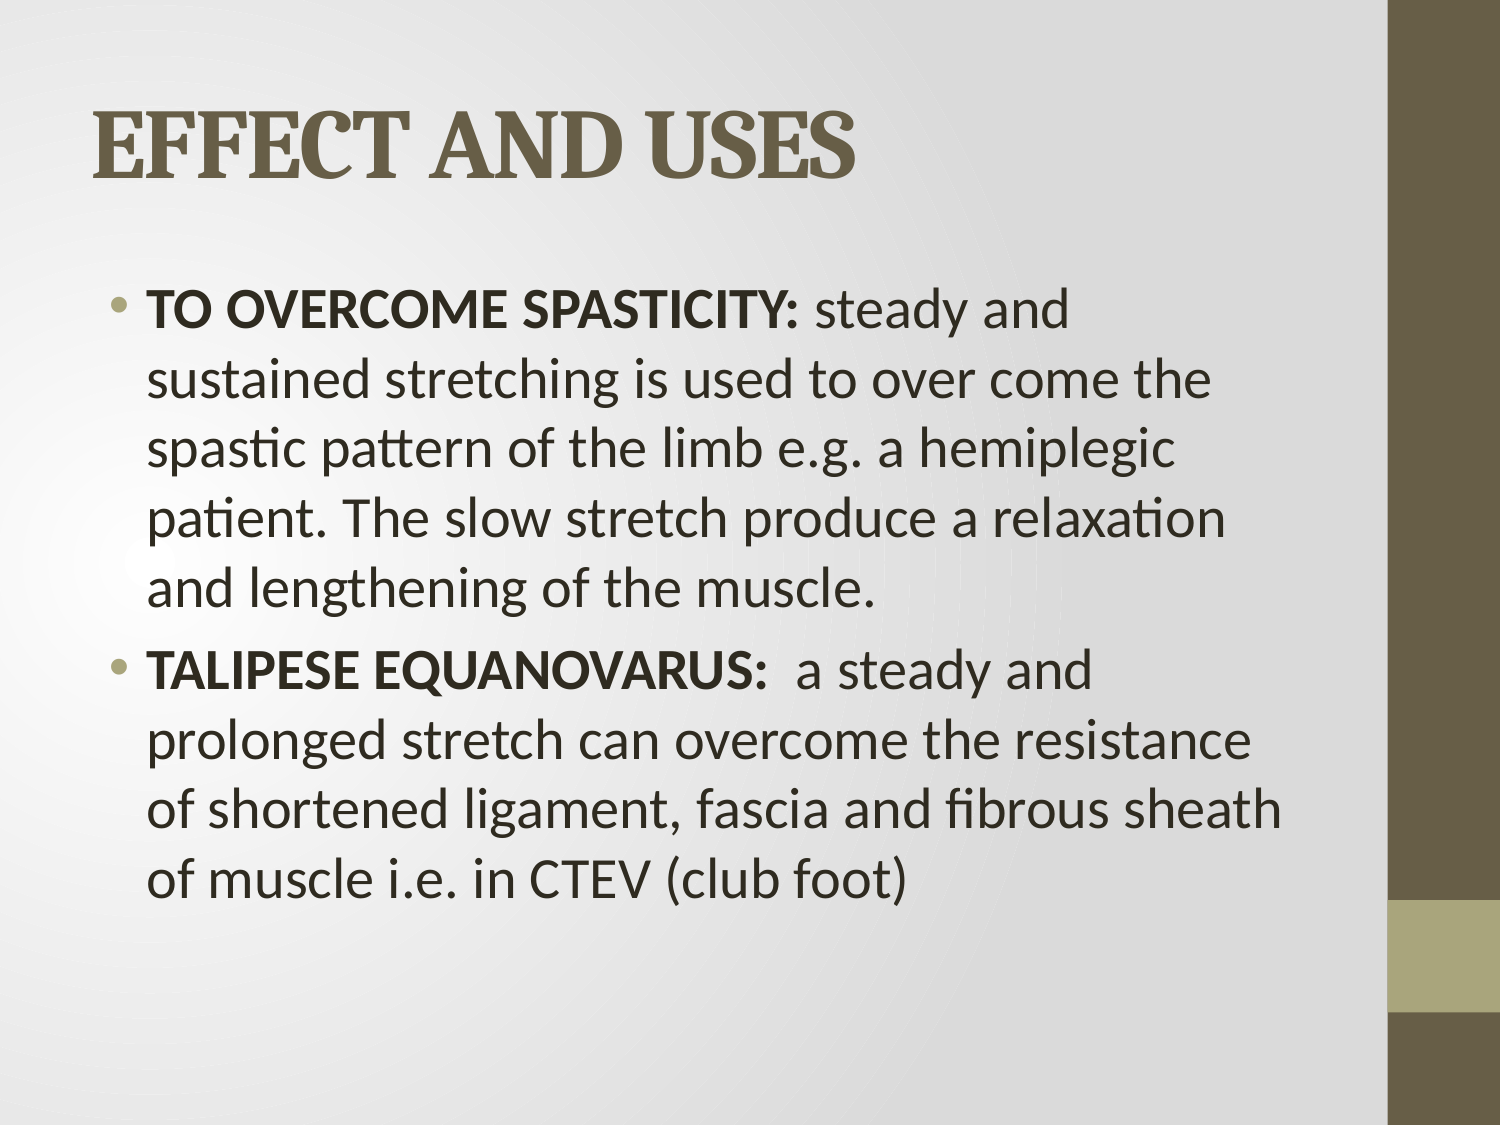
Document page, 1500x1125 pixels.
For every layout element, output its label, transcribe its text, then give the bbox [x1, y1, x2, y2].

title EFFECT AND USES [75, 45, 1325, 233]
list TO OVERCOME SPASTICITY: steady and sustained stretching is used to over come the spastic pattern of the limb e.g. a hemiplegic patient. The slow stretch produce a relaxation and lengthening of the muscle. TALIPESE EQUANOVARUS: a steady and prolonged stretch can overcome the resistance of shortened ligament, fascia and fibrous sheath of muscle i.e. in CTEV (club foot) [75, 262, 1325, 1050]
